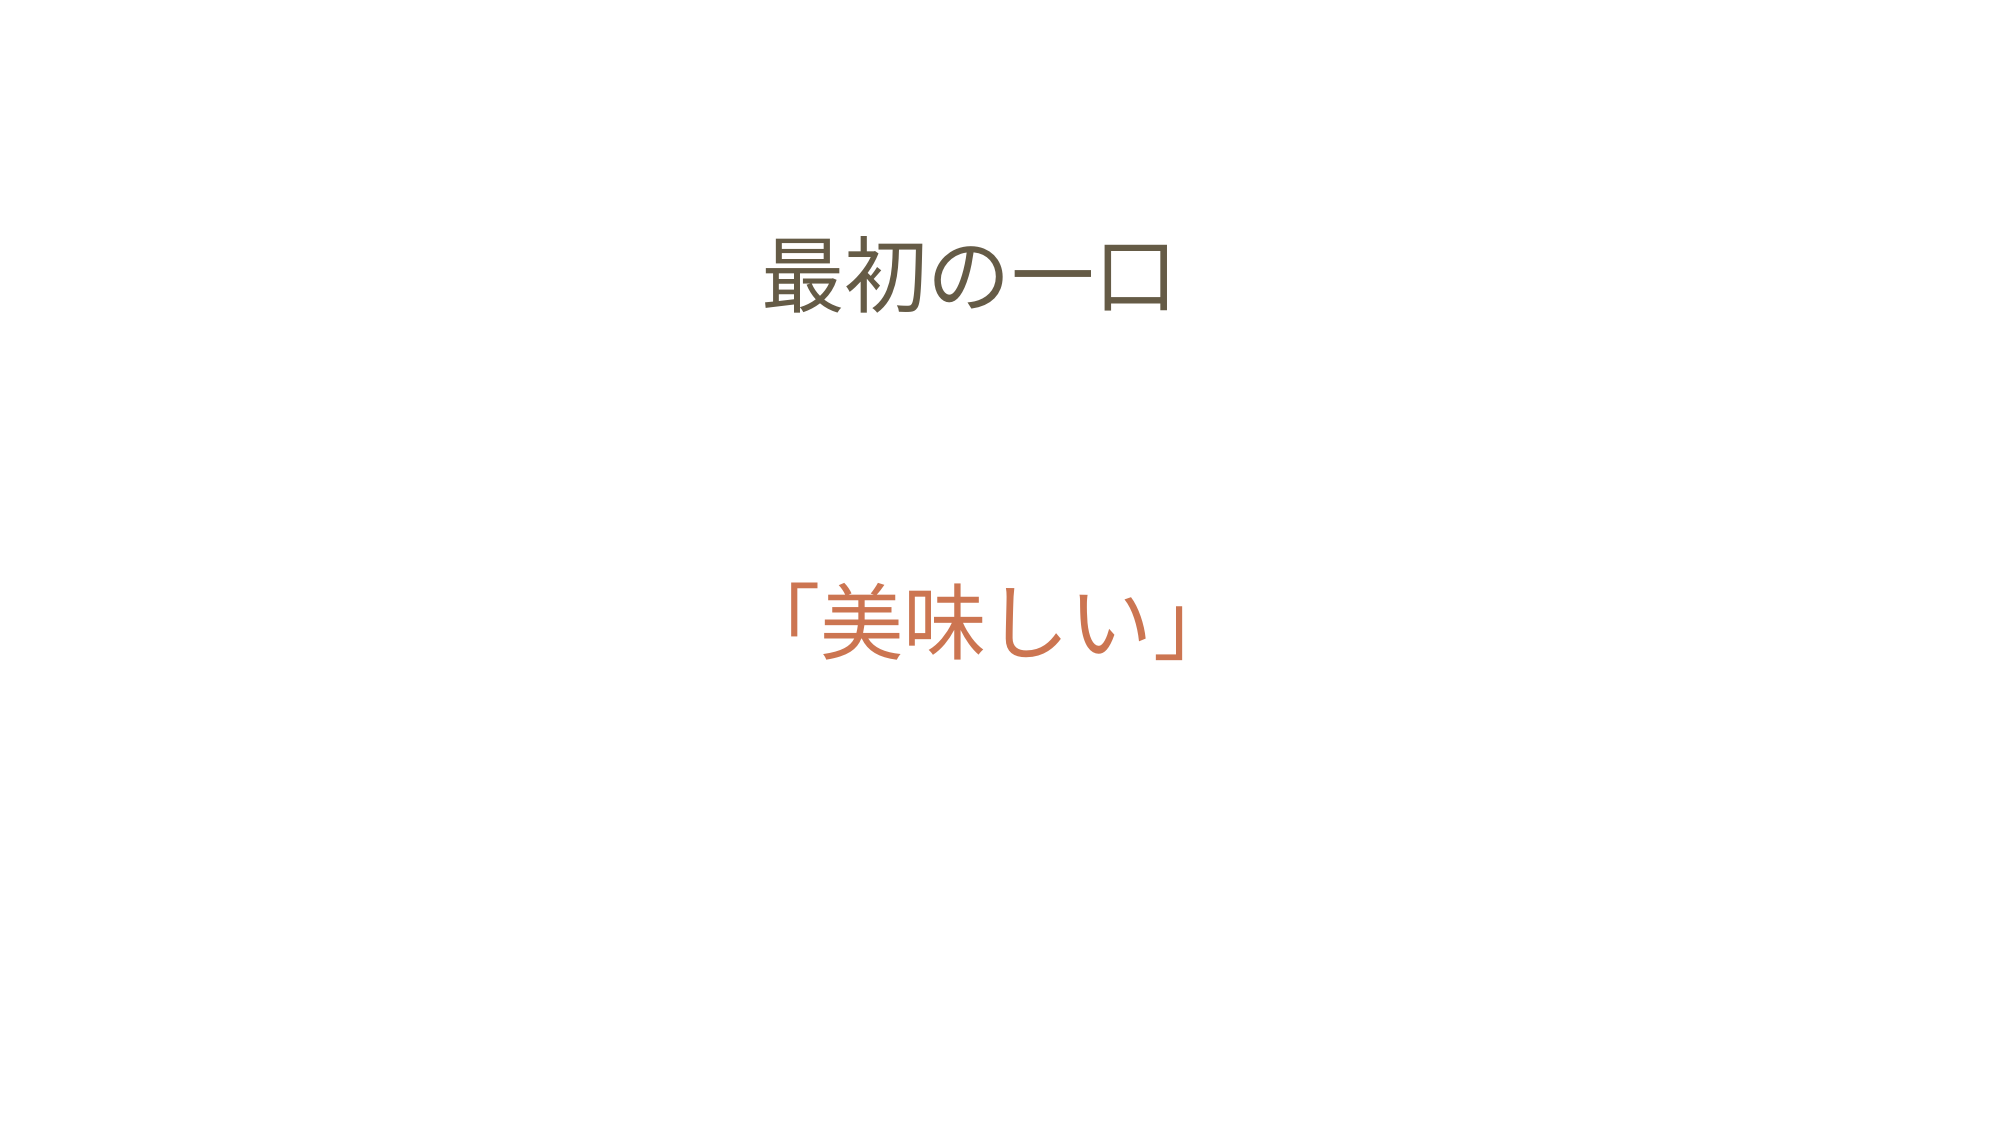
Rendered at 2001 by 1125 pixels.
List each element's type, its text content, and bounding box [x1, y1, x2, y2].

text_box 「美味しい」 [722, 562, 1278, 678]
text_box 最初の一口 [746, 215, 1254, 331]
